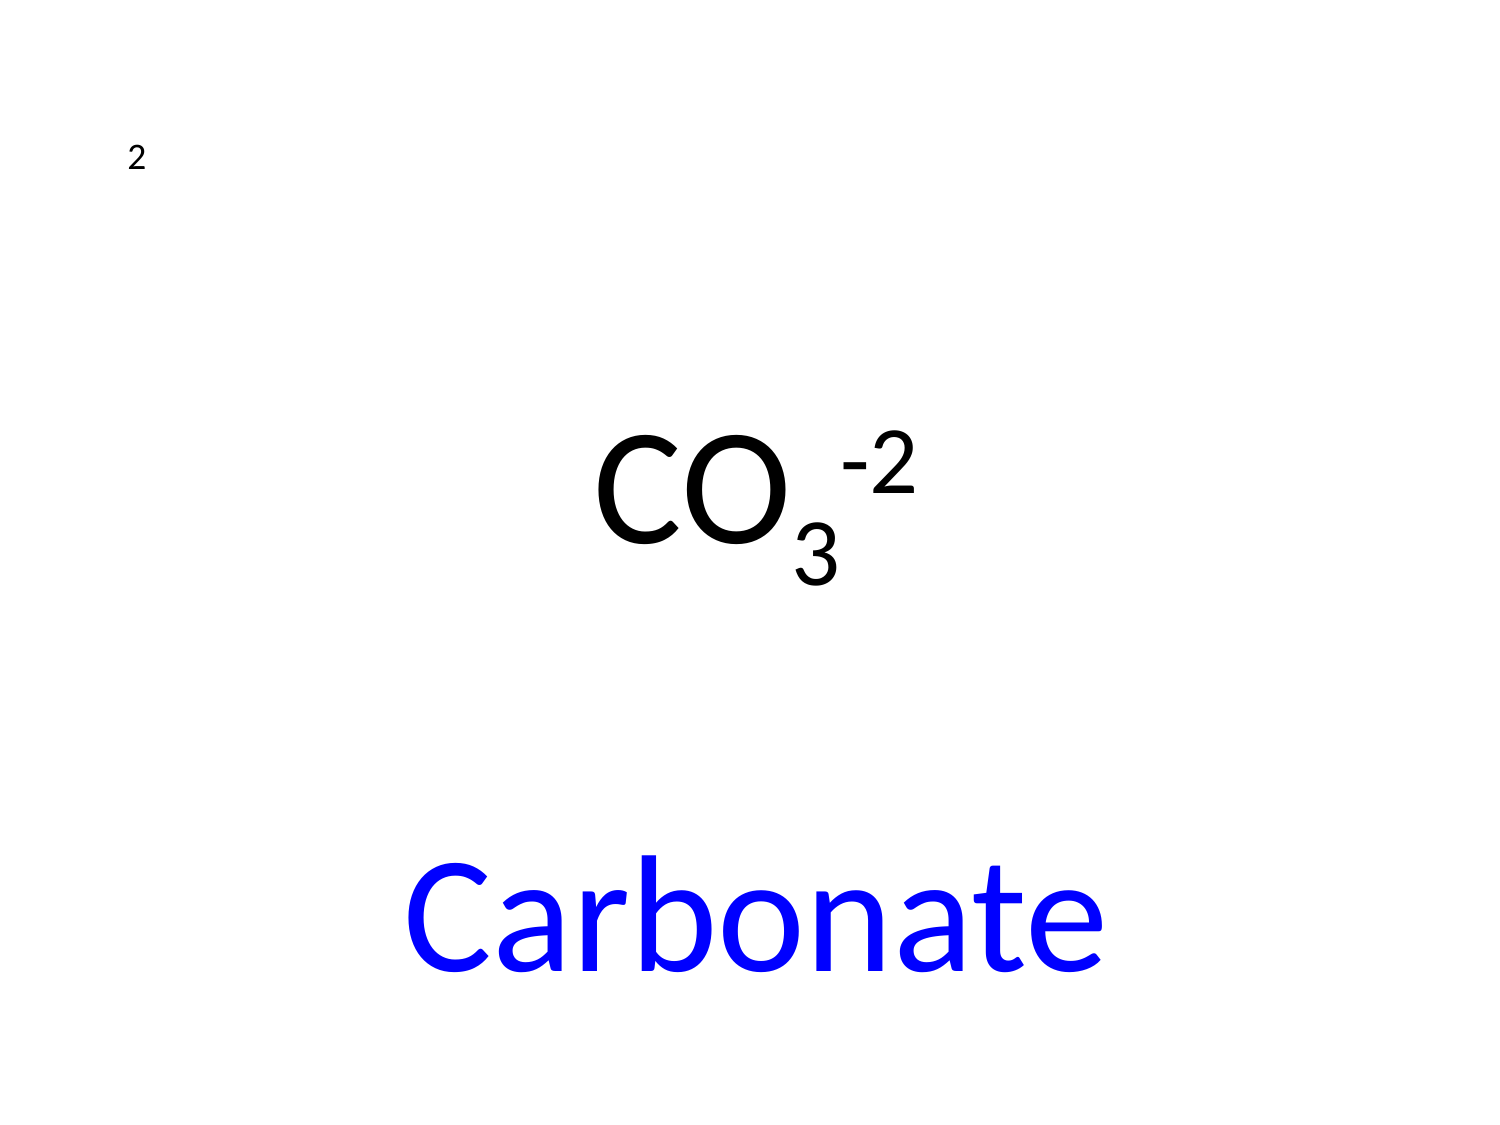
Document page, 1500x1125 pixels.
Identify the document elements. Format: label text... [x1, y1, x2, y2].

text_box 2 CO3-2 Carbonate [112, 124, 1400, 1013]
